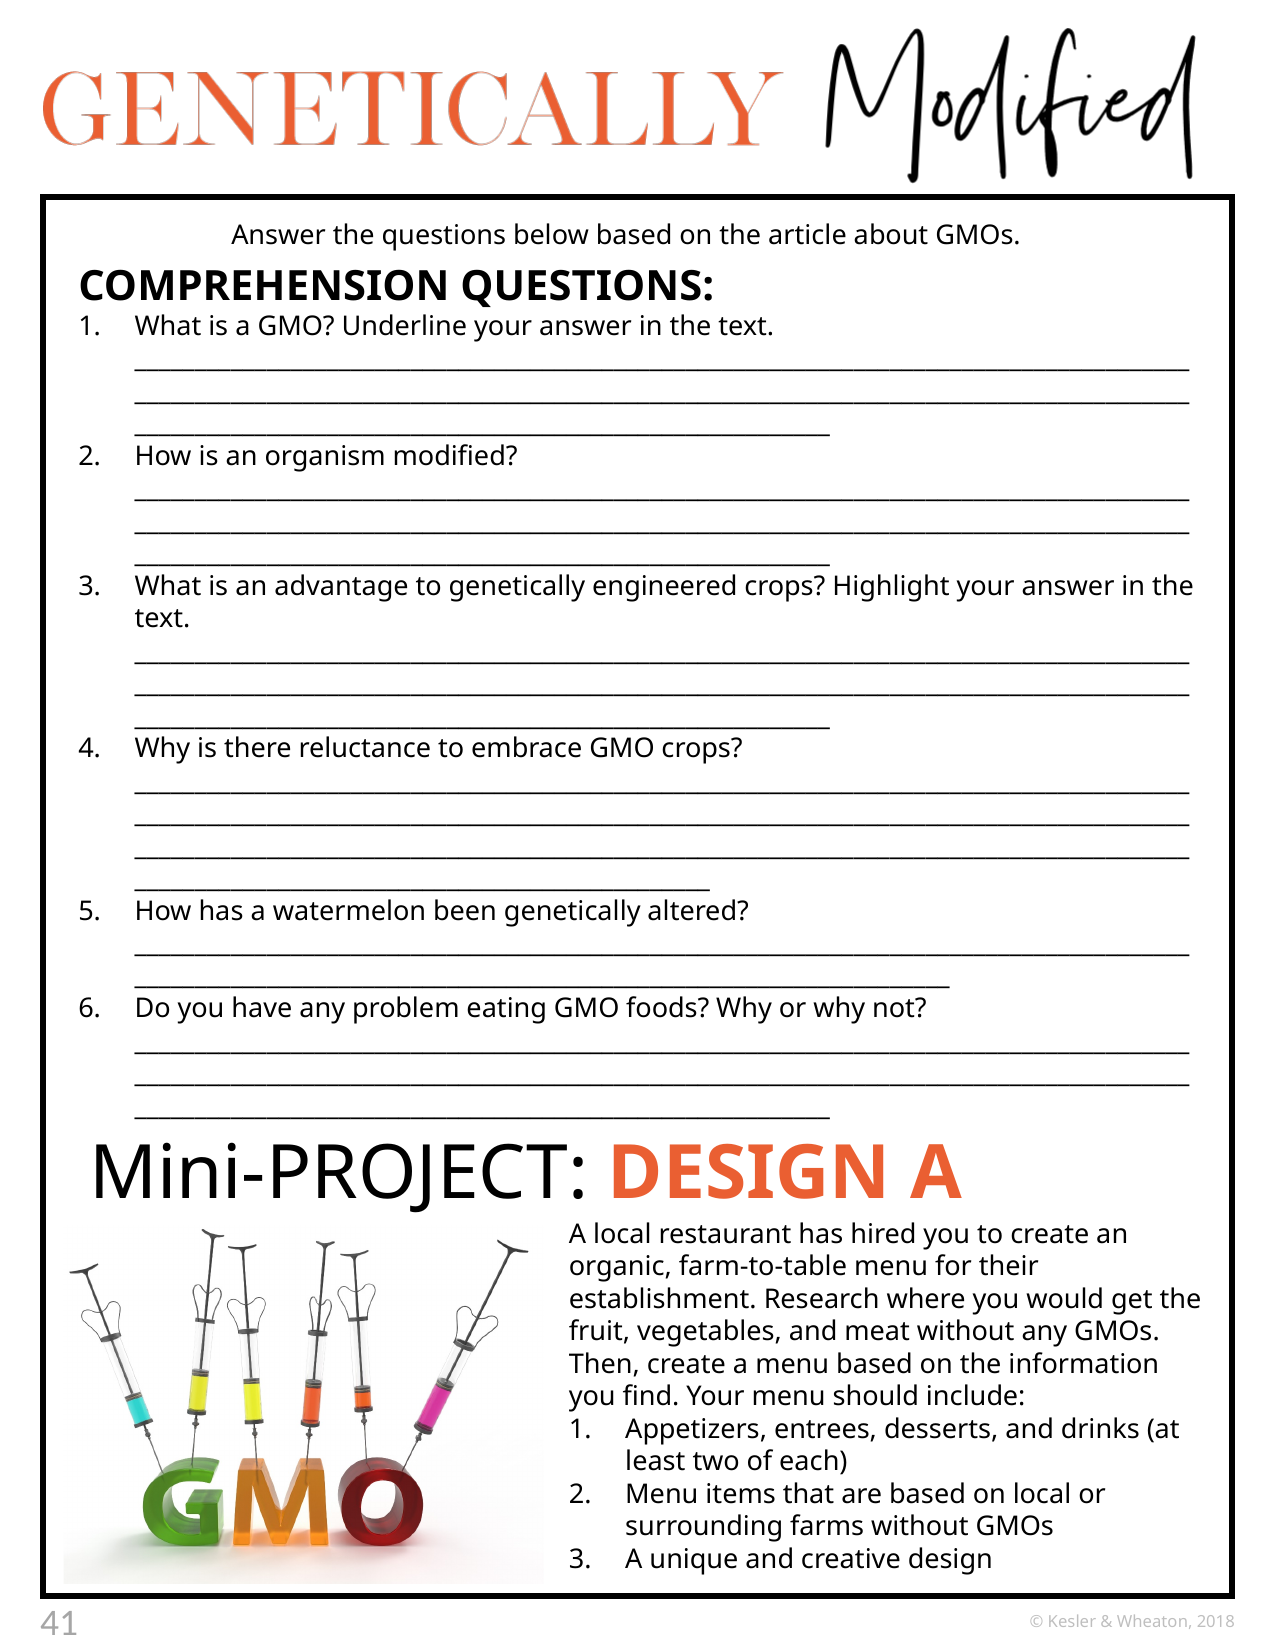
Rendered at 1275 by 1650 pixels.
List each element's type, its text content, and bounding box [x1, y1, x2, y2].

text_box [42, 217, 1233, 1597]
text_box COMPREHENSION QUESTIONS: What is a GMO? Underline your answer in the text. __________________________________________________________________________________________________________________________________________________________________________________________________________________________________________ How is an organism modified? __________________________________________________________________________________________________________________________________________________________________________________________________________________________________________ What is an advantage to genetically engineered crops? Highlight your answer in the text. __________________________________________________________________________________________________________________________________________________________________________________________________________________________________________ Why is there reluctance to embrace GMO crops? ________________________________________________________________________________________________________________________________________________________________________________________________________________________________________________________________________________________________________________________ How has a watermelon been genetically altered? ____________________________________________________________________________________________________________________________________________________________ Do you have any problem eating GMO foods? Why or why not? __________________________________________________________________________________________________________________________________________________________________________________________________________________________________________ [63, 250, 1212, 1128]
text_box © Kesler & Wheaton, 2018 [708, 1603, 1250, 1638]
picture [0, 0, 1275, 309]
text_box Mini-PROJECT: DESIGN A MENU [74, 1116, 1223, 1312]
text_box A local restaurant has hired you to create an organic, farm-to-table menu for their establishment. Research where you would get the fruit, vegetables, and meat without any GMOs. Then, create a menu based on the information you find. Your menu should include: Appetizers, entrees, desserts, and drinks (at least two of each) Menu items that are based on local or surrounding farms without GMOs A unique and creative design [554, 1208, 1222, 1581]
text_box 41 [25, 1590, 94, 1650]
picture [63, 1225, 544, 1584]
text_box Answer the questions below based on the article about GMOs. [54, 217, 679, 258]
